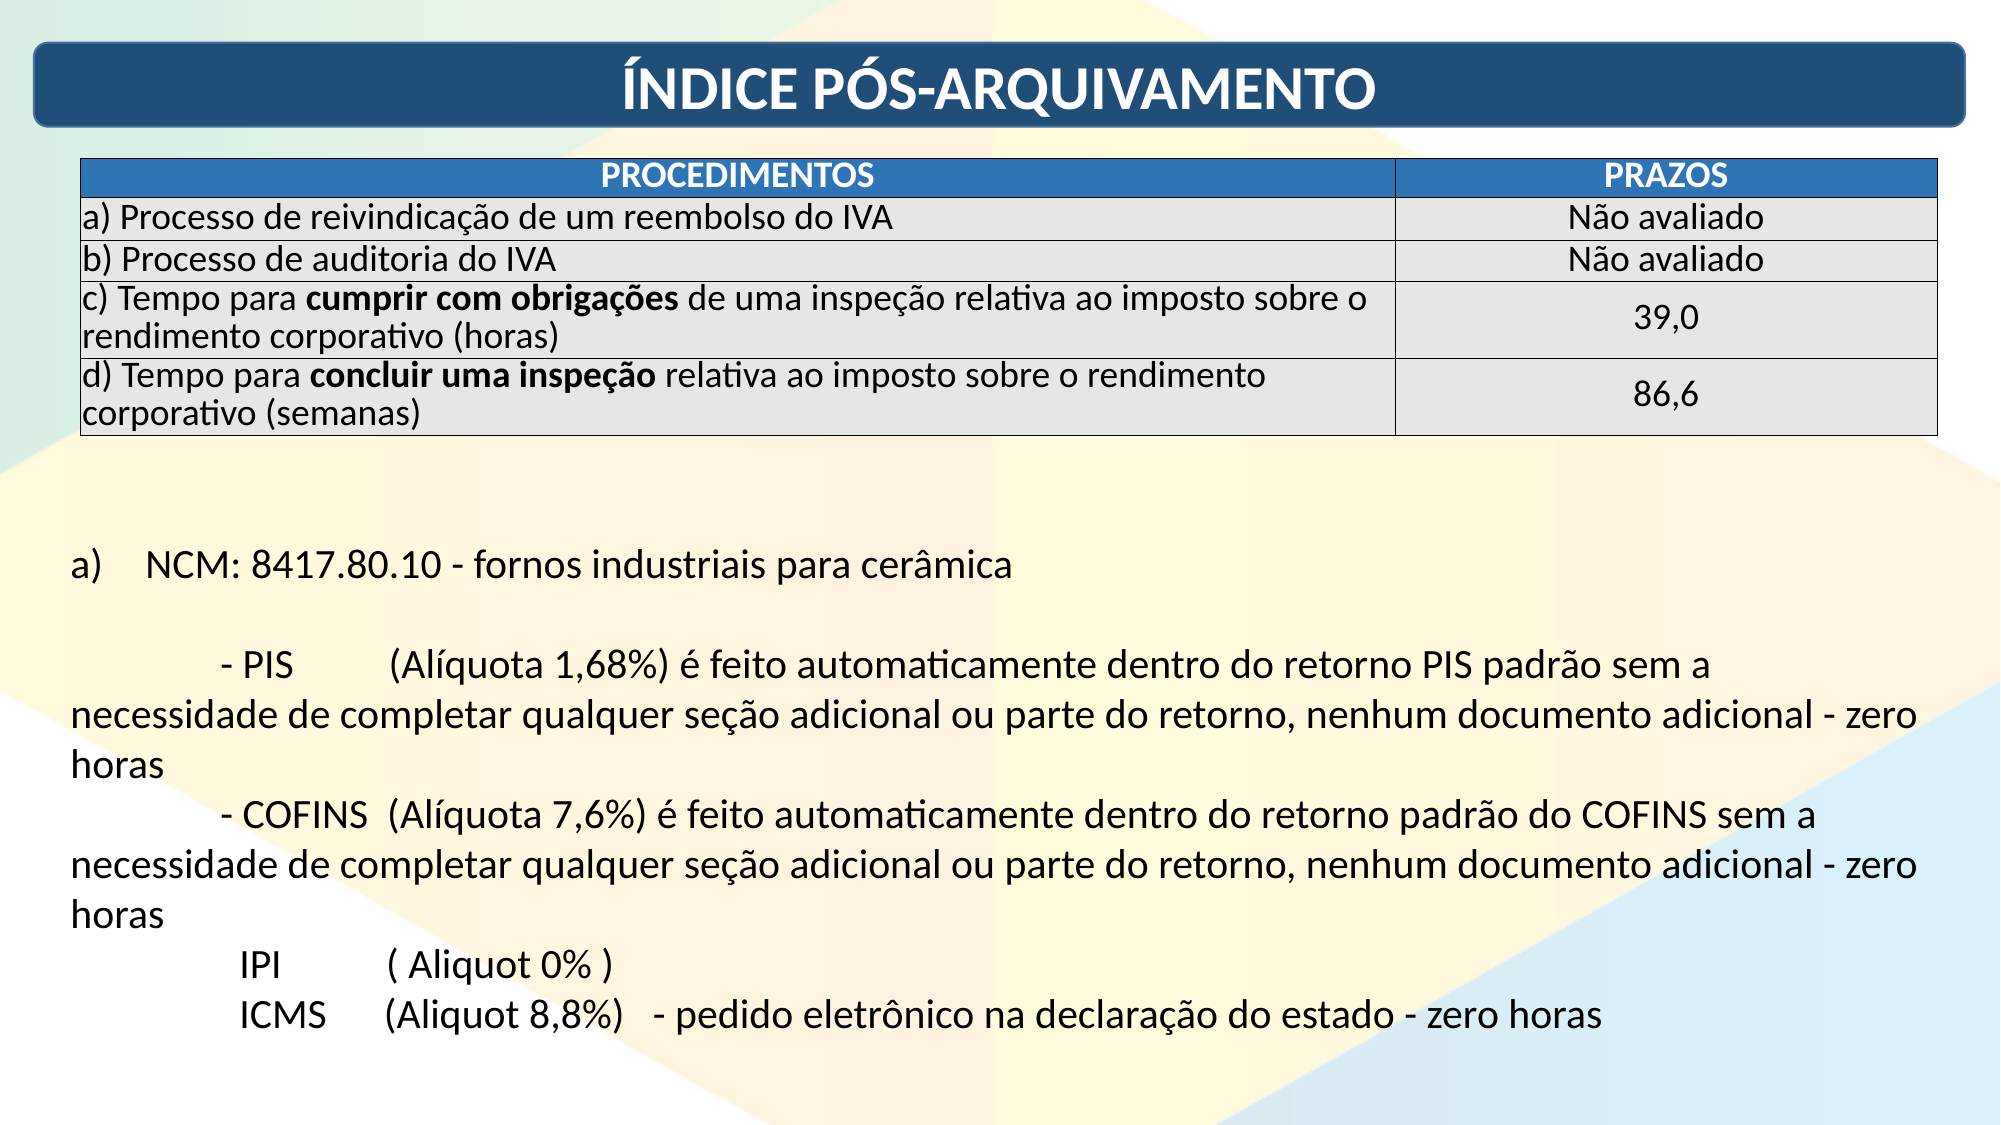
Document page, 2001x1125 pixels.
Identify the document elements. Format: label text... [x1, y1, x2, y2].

table_cell 39,0 [1396, 282, 1937, 358]
table_cell Não avaliado [1396, 198, 1937, 240]
picture [0, 0, 2000, 1125]
table_cell a) Processo de reivindicação de um reembolso do IVA [81, 198, 1395, 240]
table_cell d) Tempo para concluir uma inspeção relativa ao imposto sobre o rendimento corporativo (semanas) [81, 359, 1395, 435]
table_header PRAZOS [1396, 159, 1937, 197]
table_header PROCEDIMENTOS [81, 159, 1395, 197]
table_cell b) Processo de auditoria do IVA [81, 241, 1395, 281]
table_cell Não avaliado [1396, 241, 1937, 281]
text_box NCM: 8417.80.10 - fornos industriais para cerâmica - PIS (Alíquota 1,68%) é feito automaticamente dentro do retorno PIS padrão sem a necessidade de completar qualquer seção adicional ou parte do retorno, nenhum documento adicional - zero horas - COFINS (Alíquota 7,6%) é feito automaticamente dentro do retorno padrão do COFINS sem a necessidade de completar qualquer seção adicional ou parte do retorno, nenhum documento adicional - zero horas IPI ( Aliquot 0% ) ICMS (Aliquot 8,8%) - pedido eletrônico na declaração do estado - zero horas [55, 529, 1938, 1075]
text_box ÍNDICE PÓS-ARQUIVAMENTO [32, 41, 1967, 128]
table_cell c) Tempo para cumprir com obrigações de uma inspeção relativa ao imposto sobre o rendimento corporativo (horas) [81, 282, 1395, 358]
table_cell 86,6 [1396, 359, 1937, 435]
